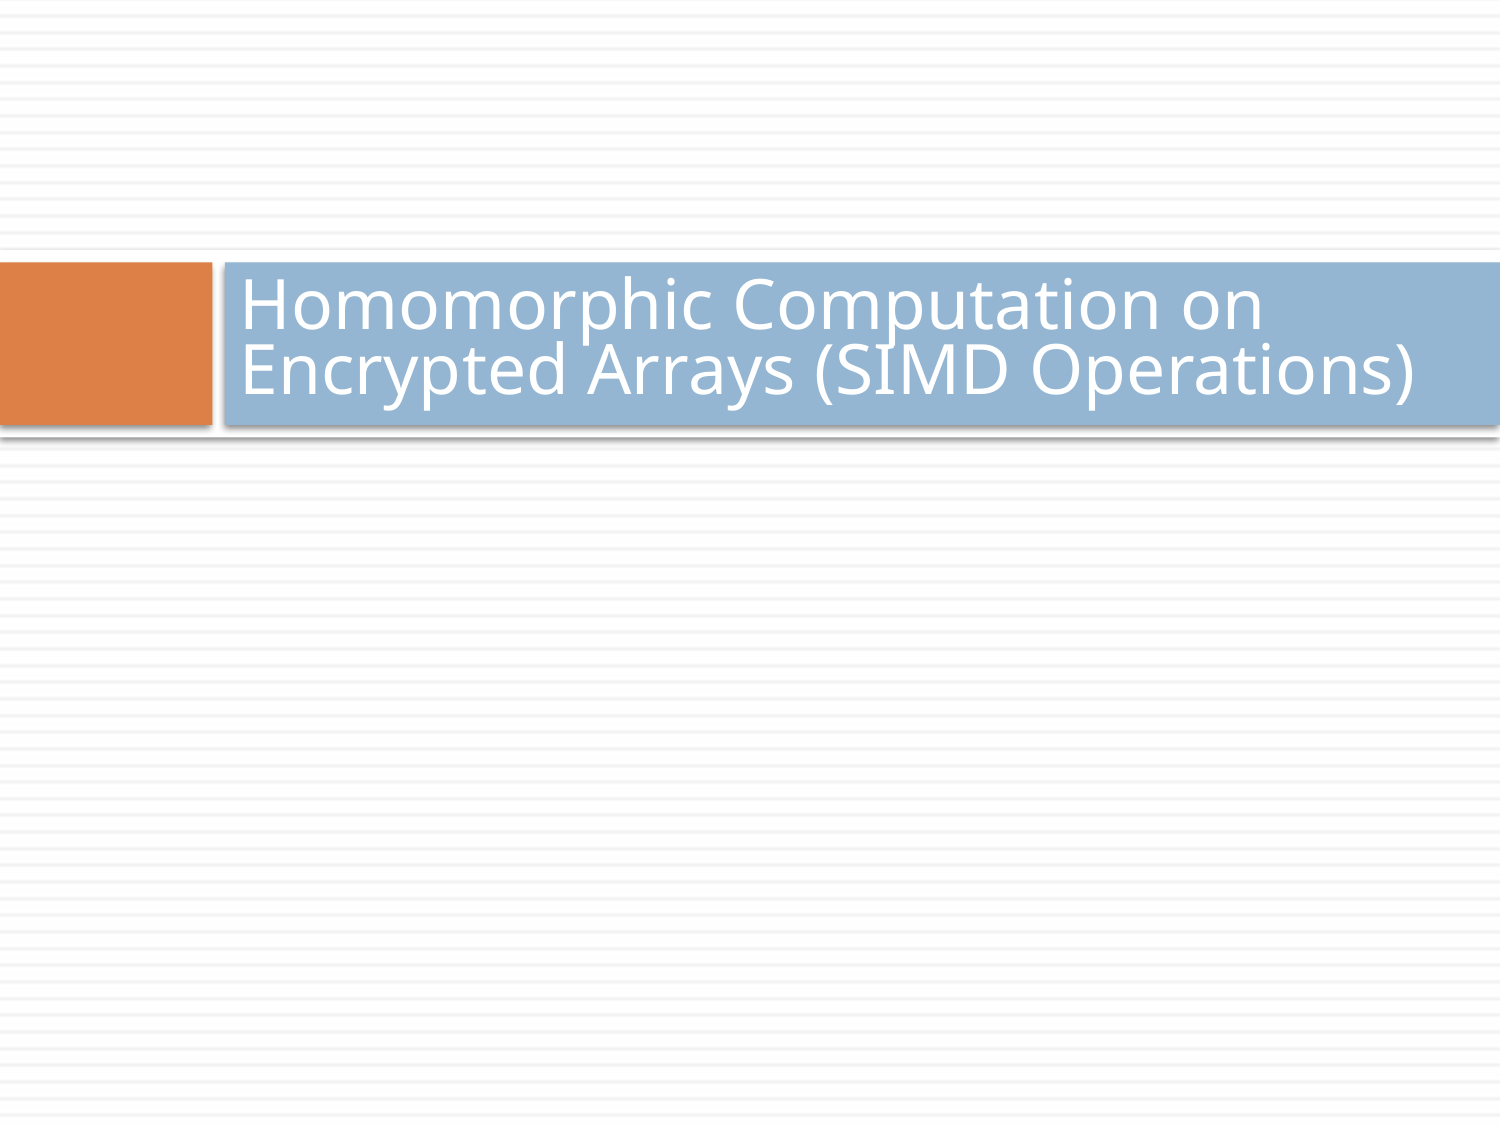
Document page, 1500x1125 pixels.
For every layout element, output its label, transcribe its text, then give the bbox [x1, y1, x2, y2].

title Homomorphic Computation on Encrypted Arrays (SIMD Operations) [225, 262, 1475, 425]
